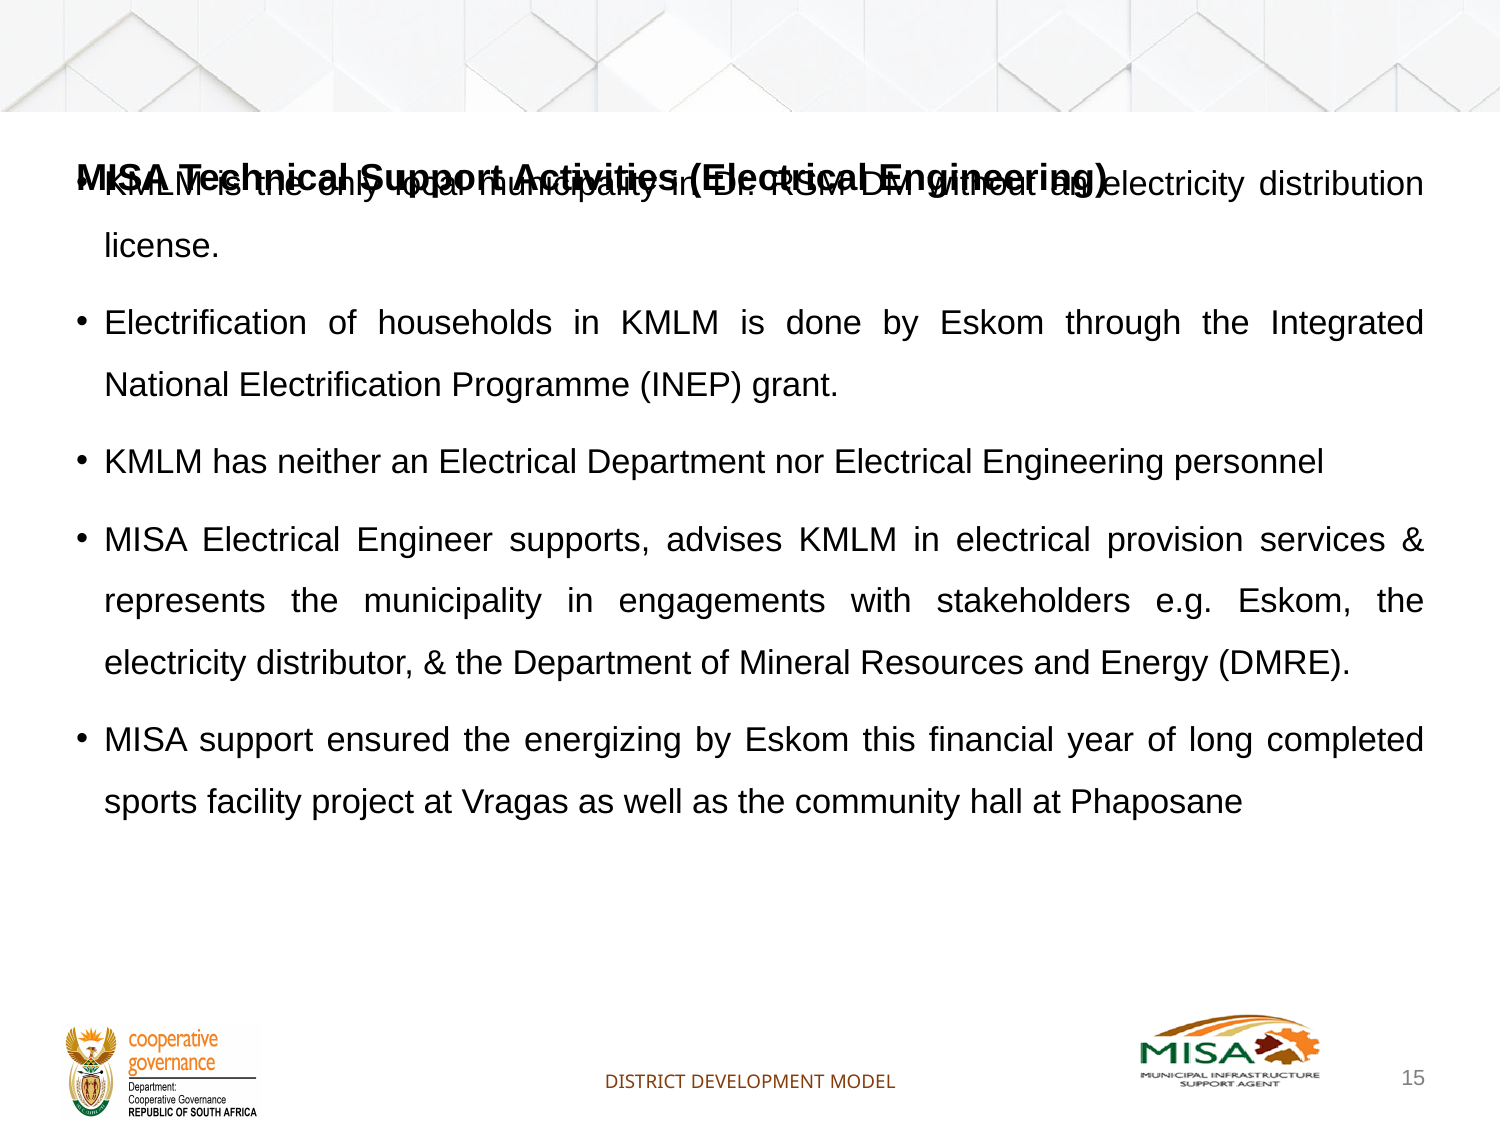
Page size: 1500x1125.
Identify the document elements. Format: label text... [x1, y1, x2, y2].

picture [61, 1023, 261, 1121]
list KMLM is the only local municipality in Dr. RSM DM without an electricity distribution license. Electrification of households in KMLM is done by Eskom through the Integrated National Electrification Programme (INEP) grant. KMLM has neither an Electrical Department nor Electrical Engineering personnel MISA Electrical Engineer supports, advises KMLM in electrical provision services & represents the municipality in engagements with stakeholders e.g. Eskom, the electricity distributor, & the Department of Mineral Resources and Energy (DMRE). MISA support ensured the energizing by Eskom this financial year of long completed sports facility project at Vragas as well as the community hall at Phaposane [61, 133, 1440, 1008]
picture [0, 0, 1500, 112]
picture [1135, 1011, 1341, 1092]
